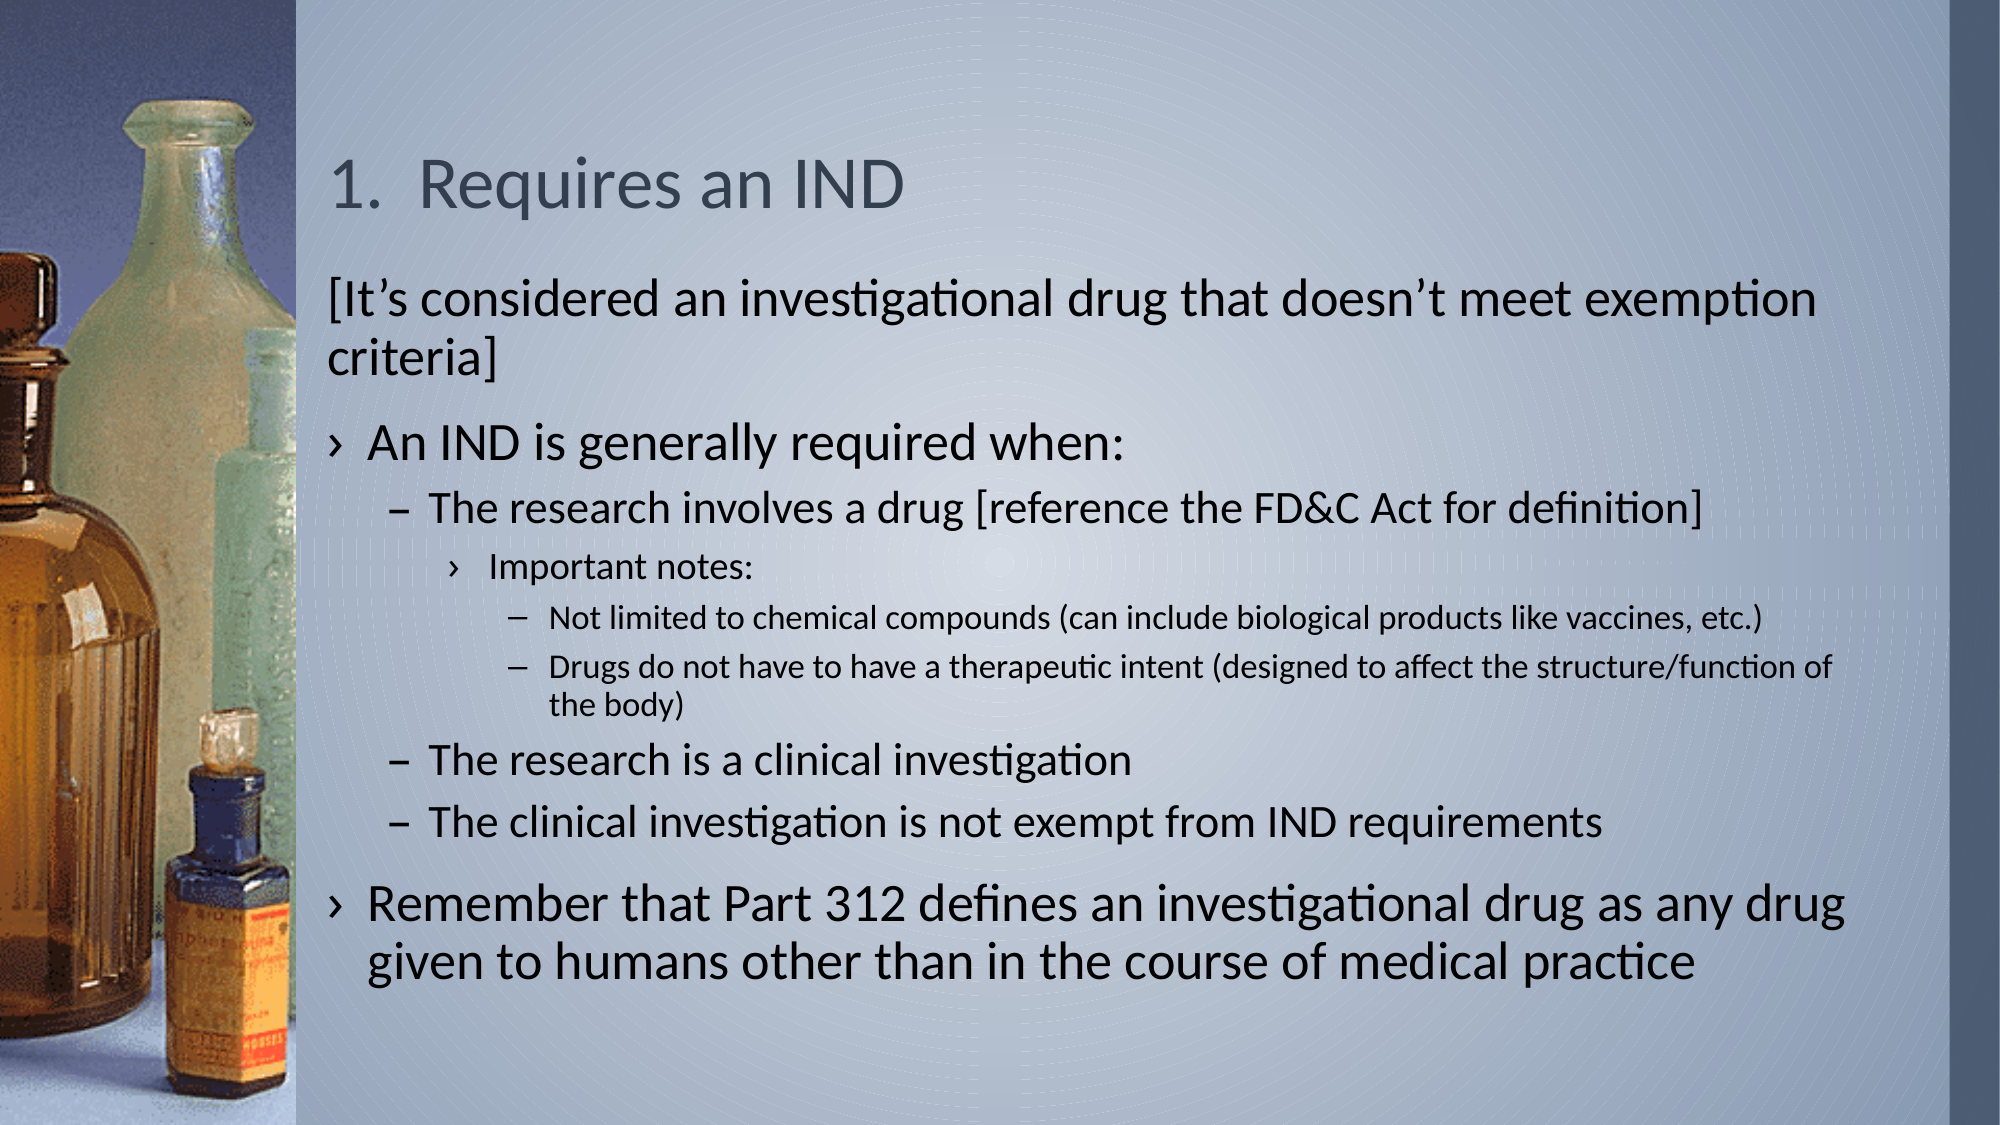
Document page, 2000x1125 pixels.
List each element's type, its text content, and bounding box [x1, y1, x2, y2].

title 1. Requires an IND [312, 29, 1867, 233]
picture [0, 0, 296, 1125]
list [It’s considered an investigational drug that doesn’t meet exemption criteria] An IND is generally required when: The research involves a drug [reference the FD&C Act for definition] Important notes: Not limited to chemical compounds (can include biological products like vaccines, etc.) Drugs do not have to have a therapeutic intent (designed to affect the structure/function of the body) The research is a clinical investigation The clinical investigation is not exempt from IND requirements Remember that Part 312 defines an investigational drug as any drug given to humans other than in the course of medical practice [312, 262, 1867, 1013]
